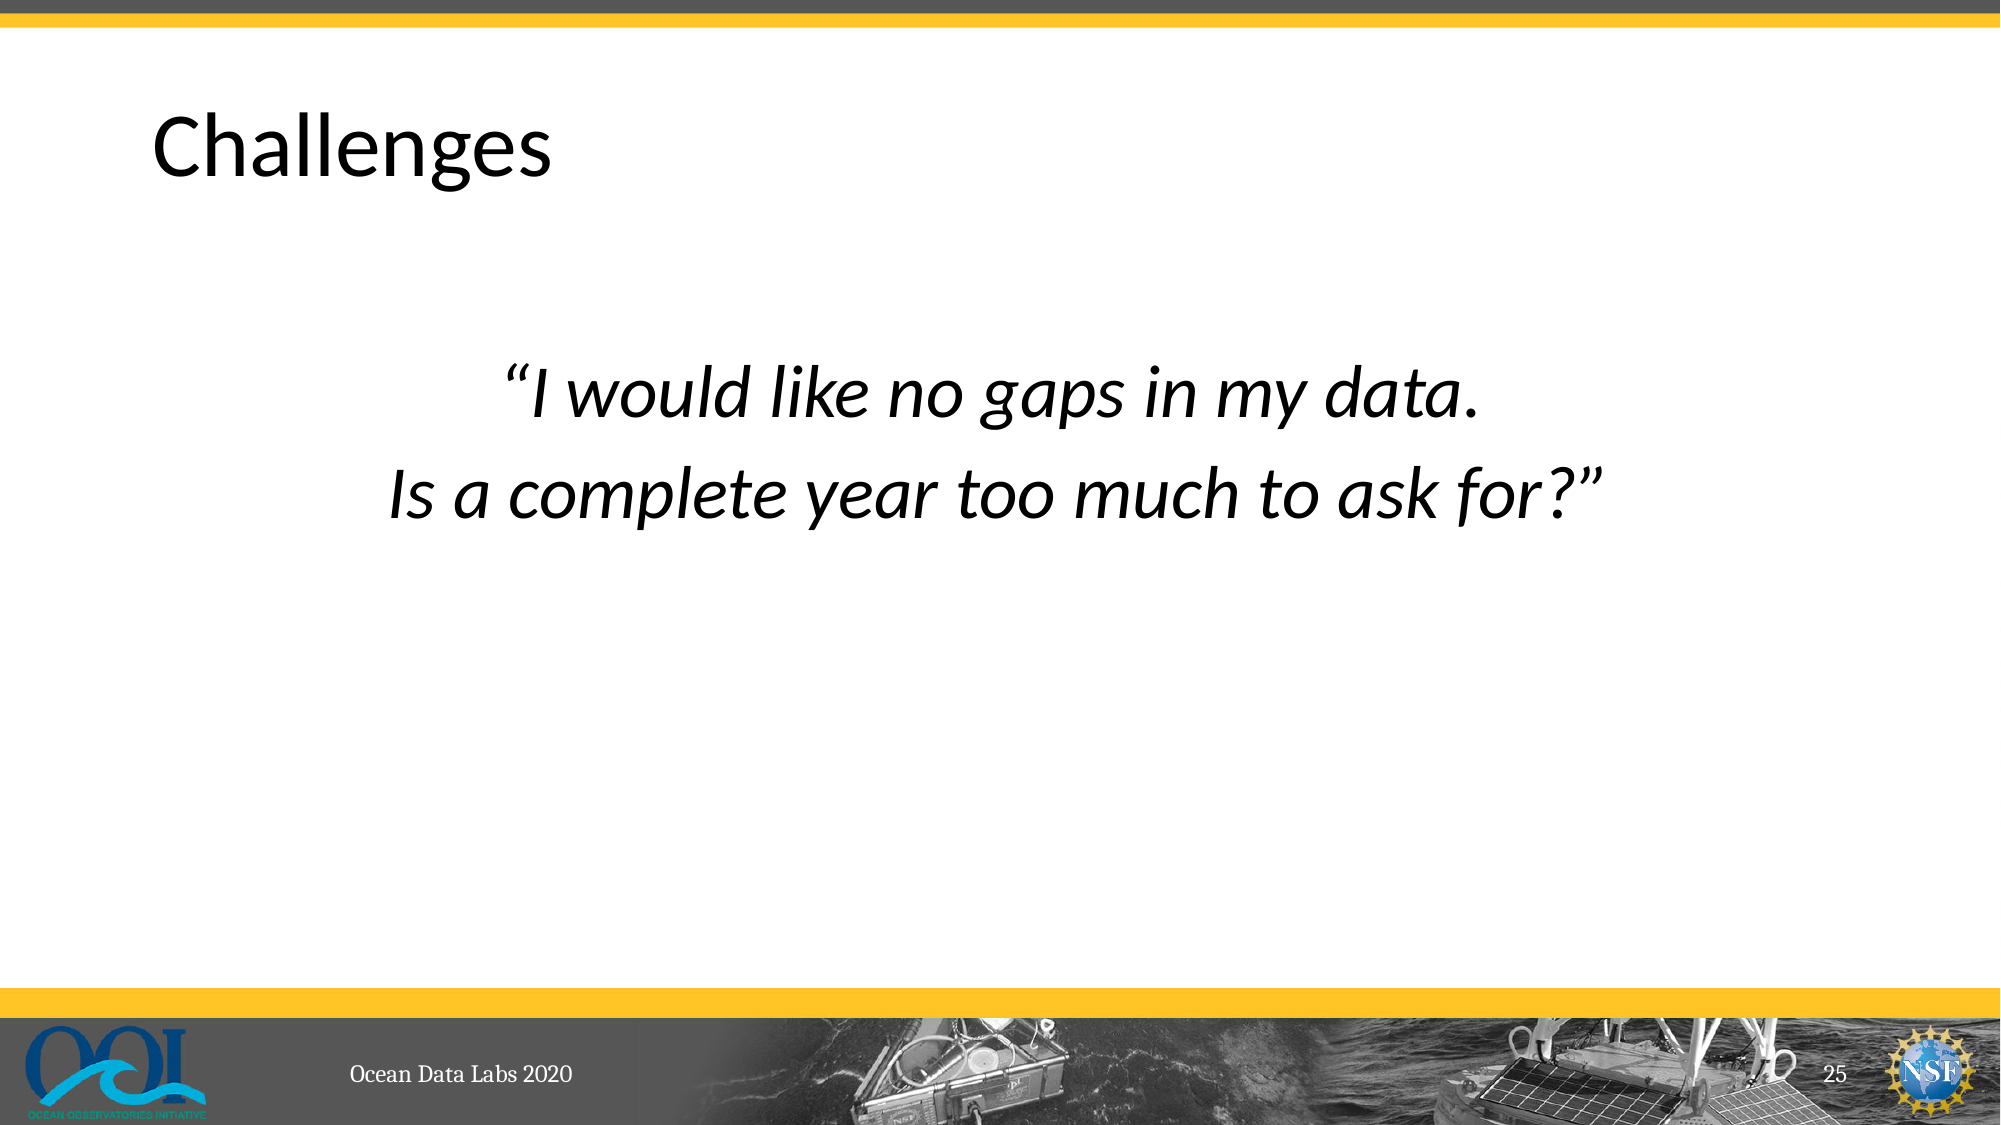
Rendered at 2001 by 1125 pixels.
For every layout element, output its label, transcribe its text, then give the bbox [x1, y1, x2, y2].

footer Ocean Data Labs 2020 [221, 1042, 702, 1103]
list “I would like no gaps in my data. Is a complete year too much to ask for?” [176, 345, 1823, 978]
slide_number 25 [1412, 1042, 1863, 1103]
picture [0, 0, 2001, 1125]
title Challenges [137, 59, 1863, 234]
